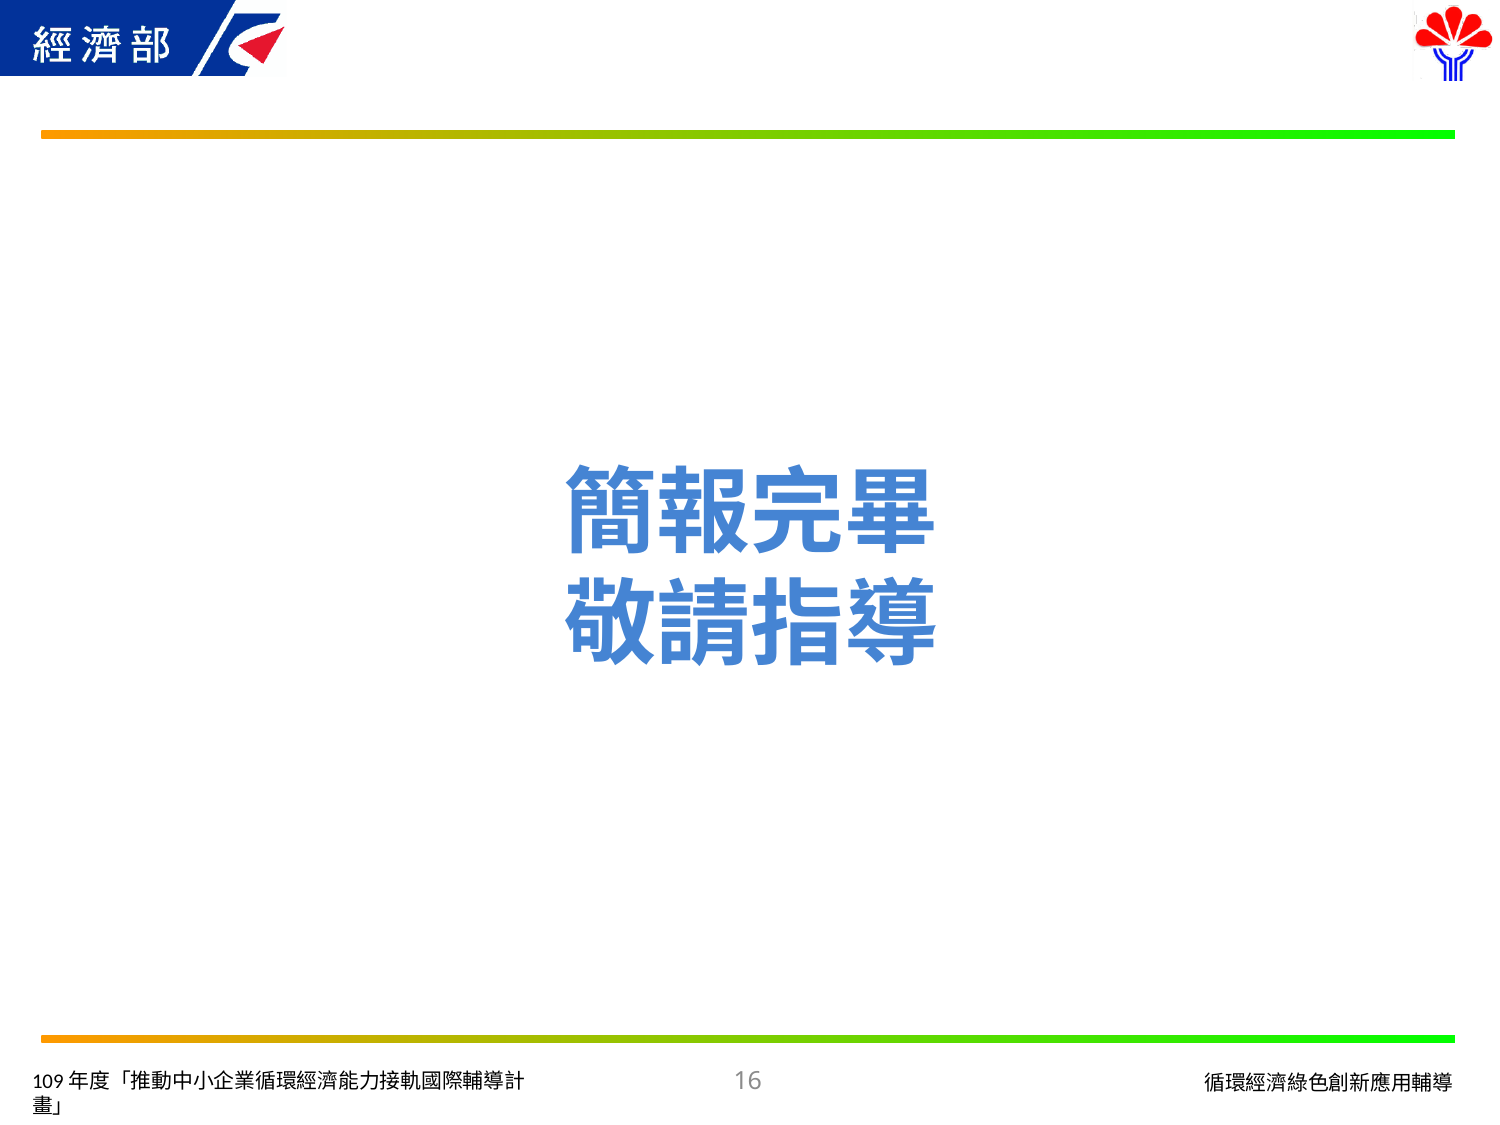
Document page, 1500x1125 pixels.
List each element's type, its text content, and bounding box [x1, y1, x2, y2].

picture [1412, 0, 1497, 81]
picture [0, 0, 287, 77]
slide_number 16 [572, 1051, 923, 1112]
text_box 簡報完畢 敬請指導 [375, 444, 1126, 685]
